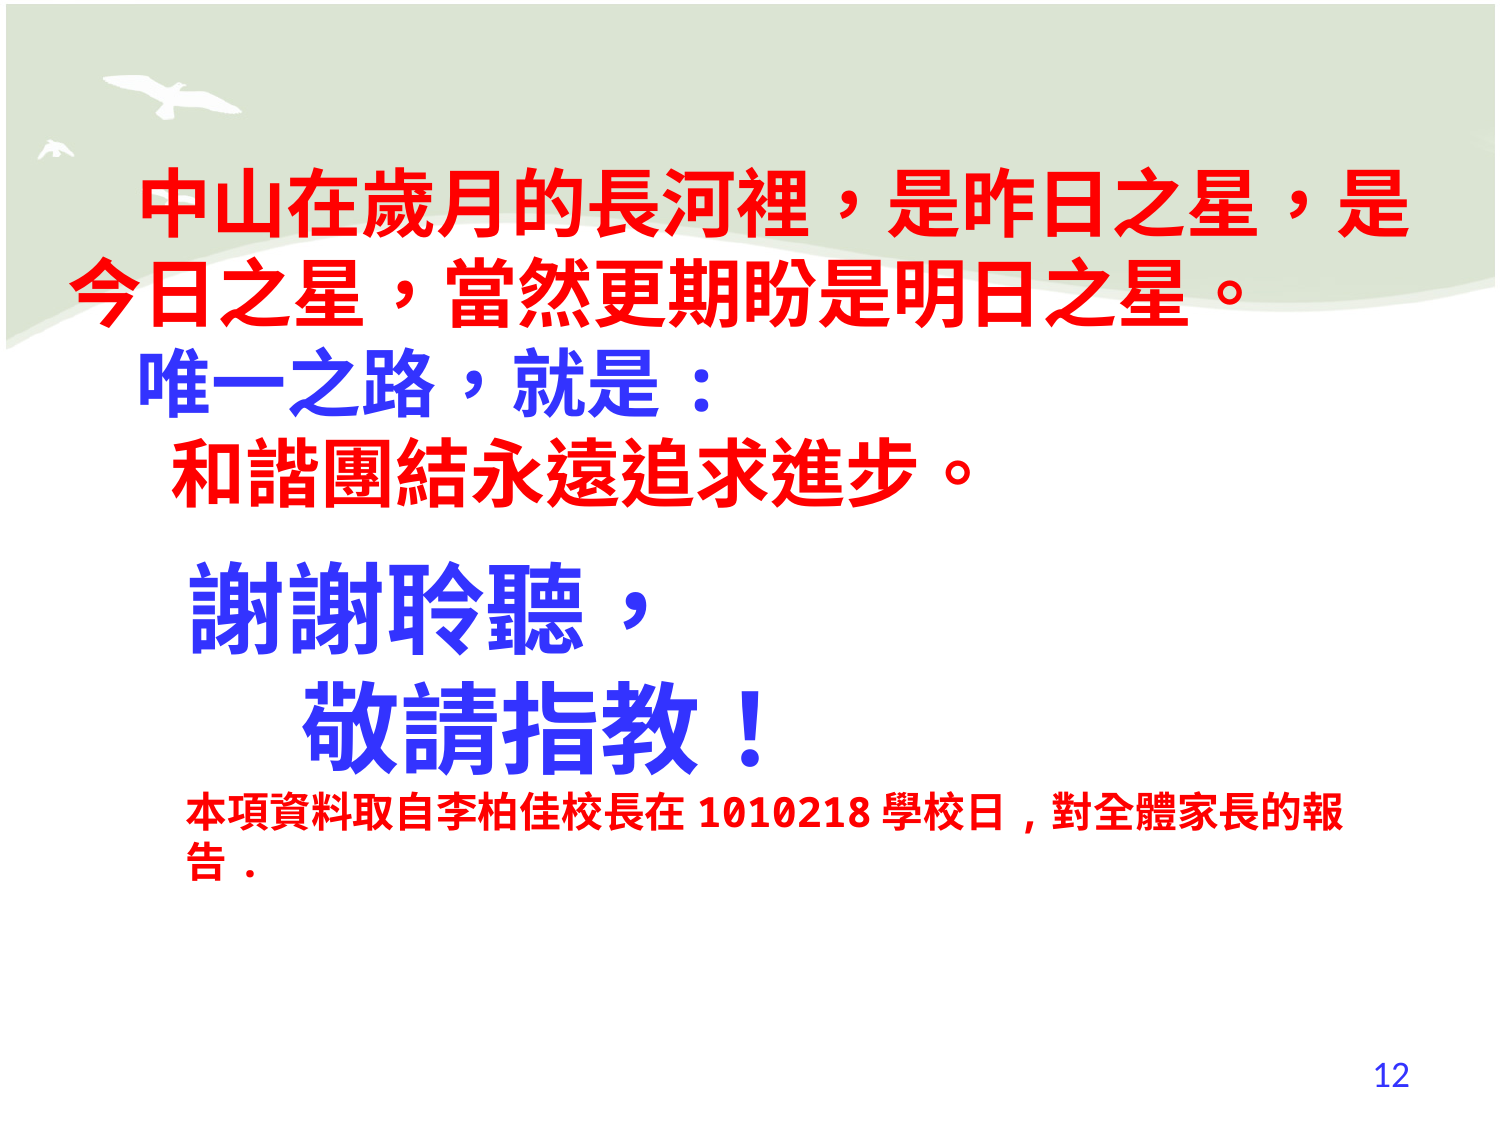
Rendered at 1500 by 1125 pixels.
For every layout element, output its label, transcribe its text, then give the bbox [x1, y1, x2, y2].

text_box 中山在歲月的長河裡，是昨日之星，是今日之星，當然更期盼是明日之星。 唯一之路，就是: 和諧團結永遠追求進步。 [53, 148, 1436, 524]
picture [0, 0, 1500, 1125]
slide_number 12 [1074, 1042, 1425, 1103]
text_box 謝謝聆聽， 敬請指教！ 本項資料取自李柏佳校長在1010218學校日,對全體家長的報告. [171, 538, 1424, 894]
